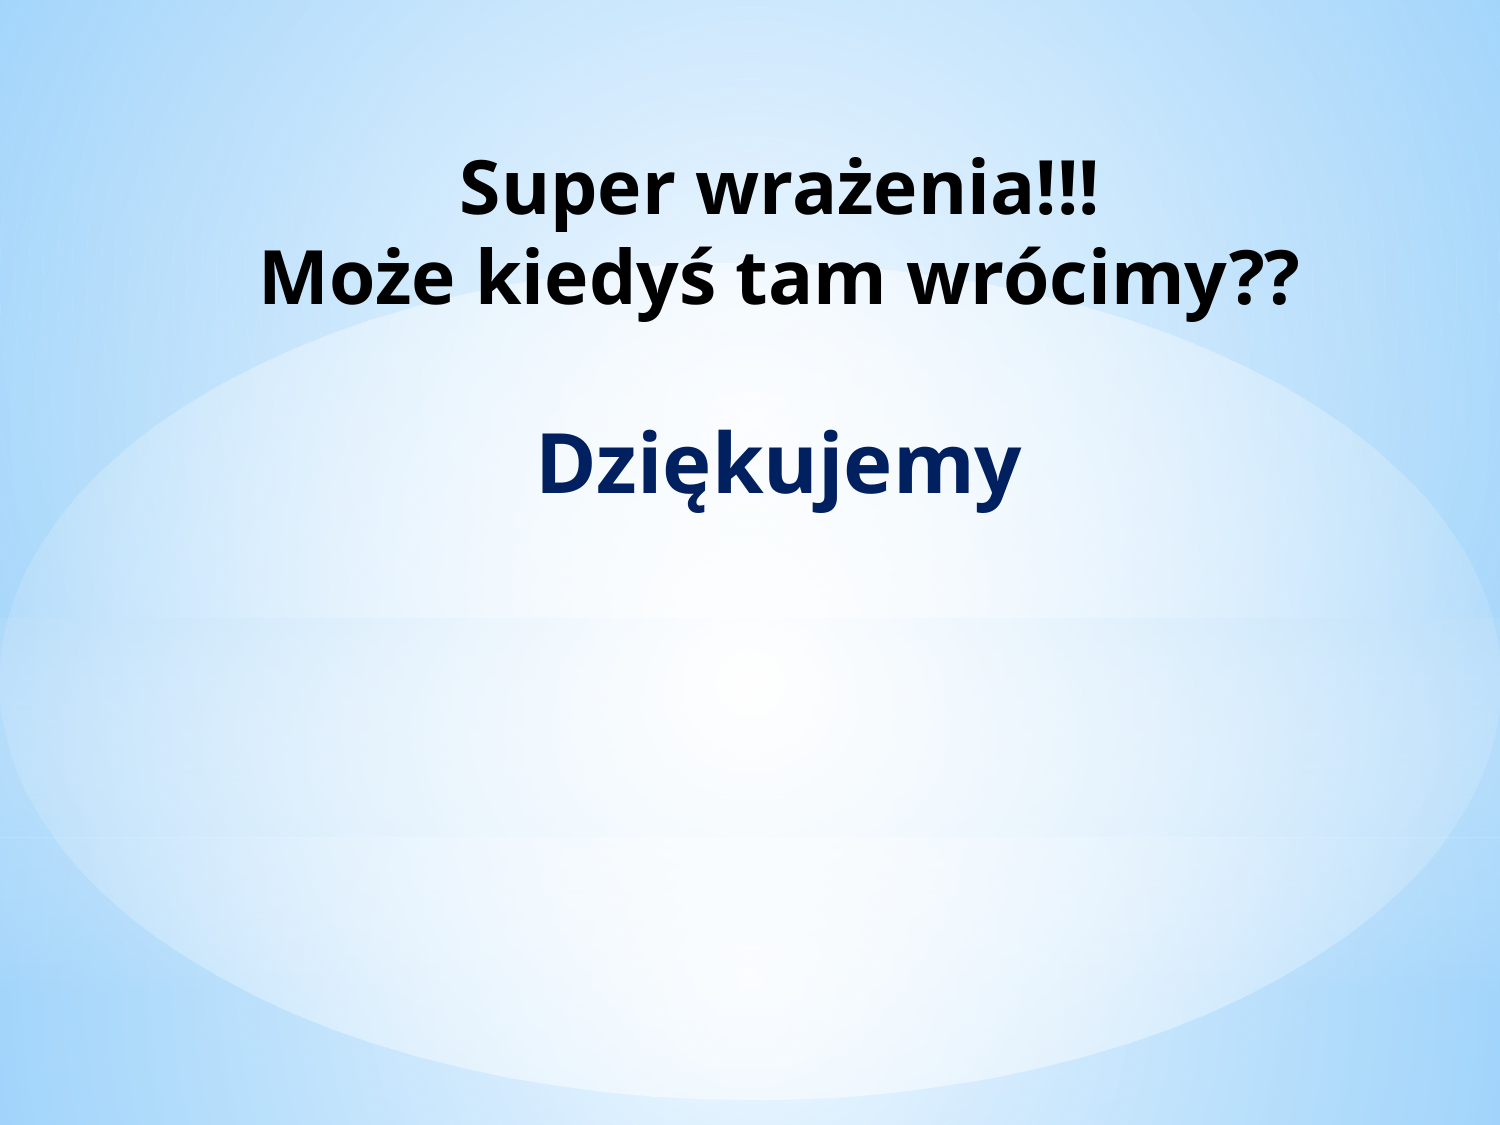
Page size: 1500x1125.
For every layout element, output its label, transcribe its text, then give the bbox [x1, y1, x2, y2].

title Super wrażenia!!! Może kiedyś tam wrócimy?? Dziękujemy [113, 132, 1447, 853]
